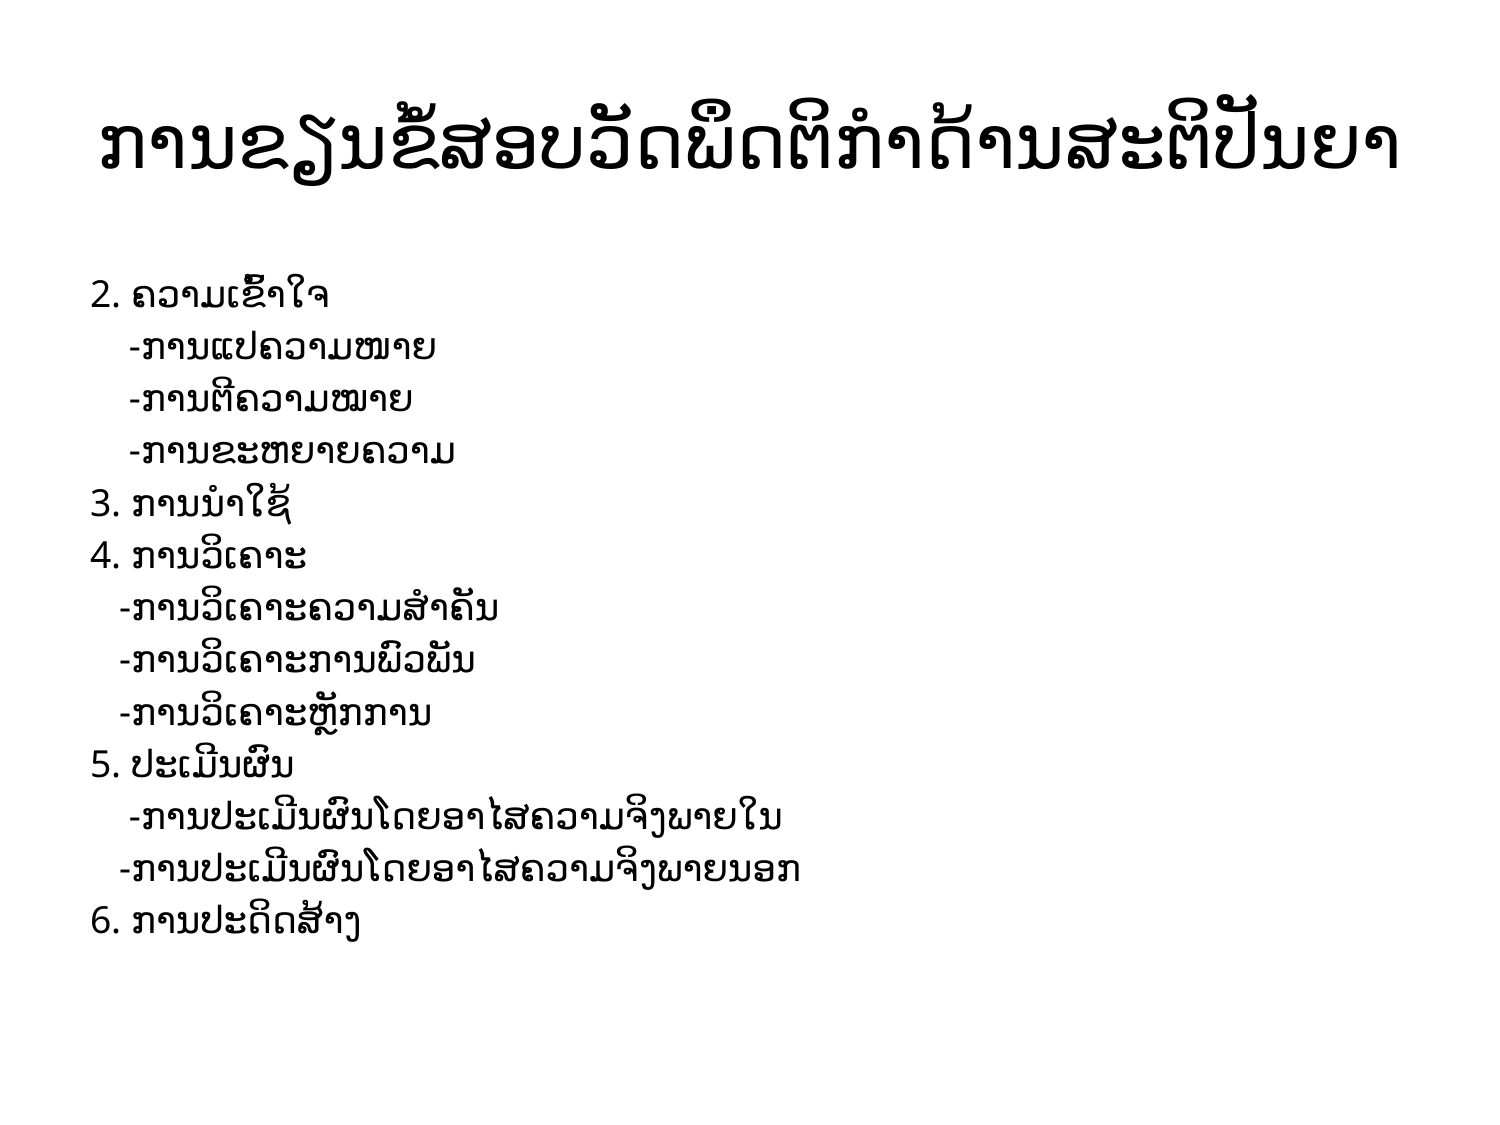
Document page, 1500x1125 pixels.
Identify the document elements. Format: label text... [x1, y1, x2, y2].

list 2. ຄວາມເຂົ້າໃຈ -ການແປຄວາມໜາຍ -ການຕີຄວາມໝາຍ -ການຂະຫຍາຍຄວາມ 3. ການນຳໃຊ້ 4. ການວິເຄາະ -ການວິເຄາະຄວາມສຳຄັນ -ການວິເຄາະການພົວພັນ -ການວິເຄາະຫຼັກການ 5. ປະເມີນຜົນ -ການປະເມີນຜົນໂດຍອາໄສຄວາມຈິງພາຍໃນ -ການປະເມີນຜົນໂດຍອາໄສຄວາມຈິງພາຍນອກ 6. ການປະດິດສ້າງ [75, 262, 1425, 1005]
title ການຂຽນຂໍ້ສອບວັດພຶດຕິກຳດ້ານສະຕິປັນຍາ [75, 45, 1425, 233]
